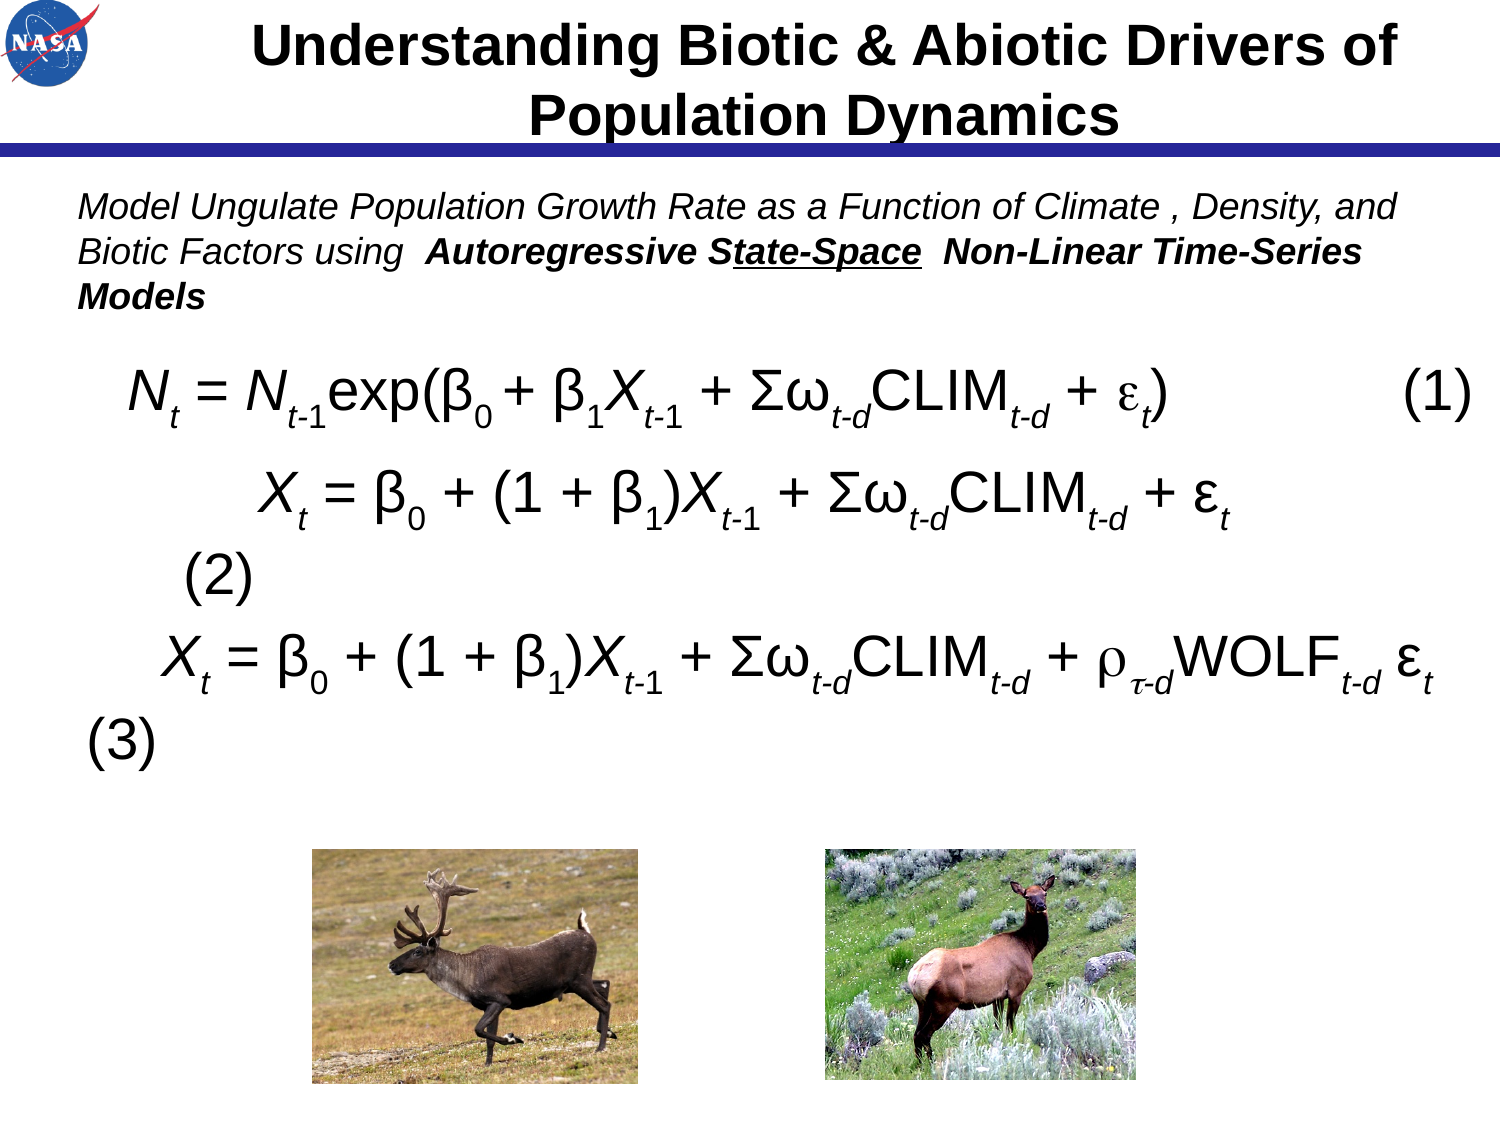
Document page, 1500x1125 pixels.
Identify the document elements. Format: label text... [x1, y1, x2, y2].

text_box Understanding Biotic & Abiotic Drivers of Population Dynamics [149, 0, 1500, 143]
picture [824, 849, 1137, 1080]
text_box Model Ungulate Population Growth Rate as a Function of Climate , Density, and Biotic Factors using Autoregressive State-Space Non-Linear Time-Series Models [62, 174, 1450, 325]
text_box Xt = β0 + (1 + β1)Xt-1 + Σωt-dCLIMt-d + rt-dWOLFt-d εt (3) [71, 645, 1464, 744]
picture [312, 849, 638, 1084]
text_box Xt = β0 + (1 + β1)Xt-1 + Σωt-dCLIMt-d + εt (2) [169, 481, 1409, 580]
picture [0, 0, 101, 87]
text_box Nt = Nt-1exp(β0 + β1Xt-1 + Σωt-dCLIMt-d + et) (1) [37, 345, 1500, 443]
